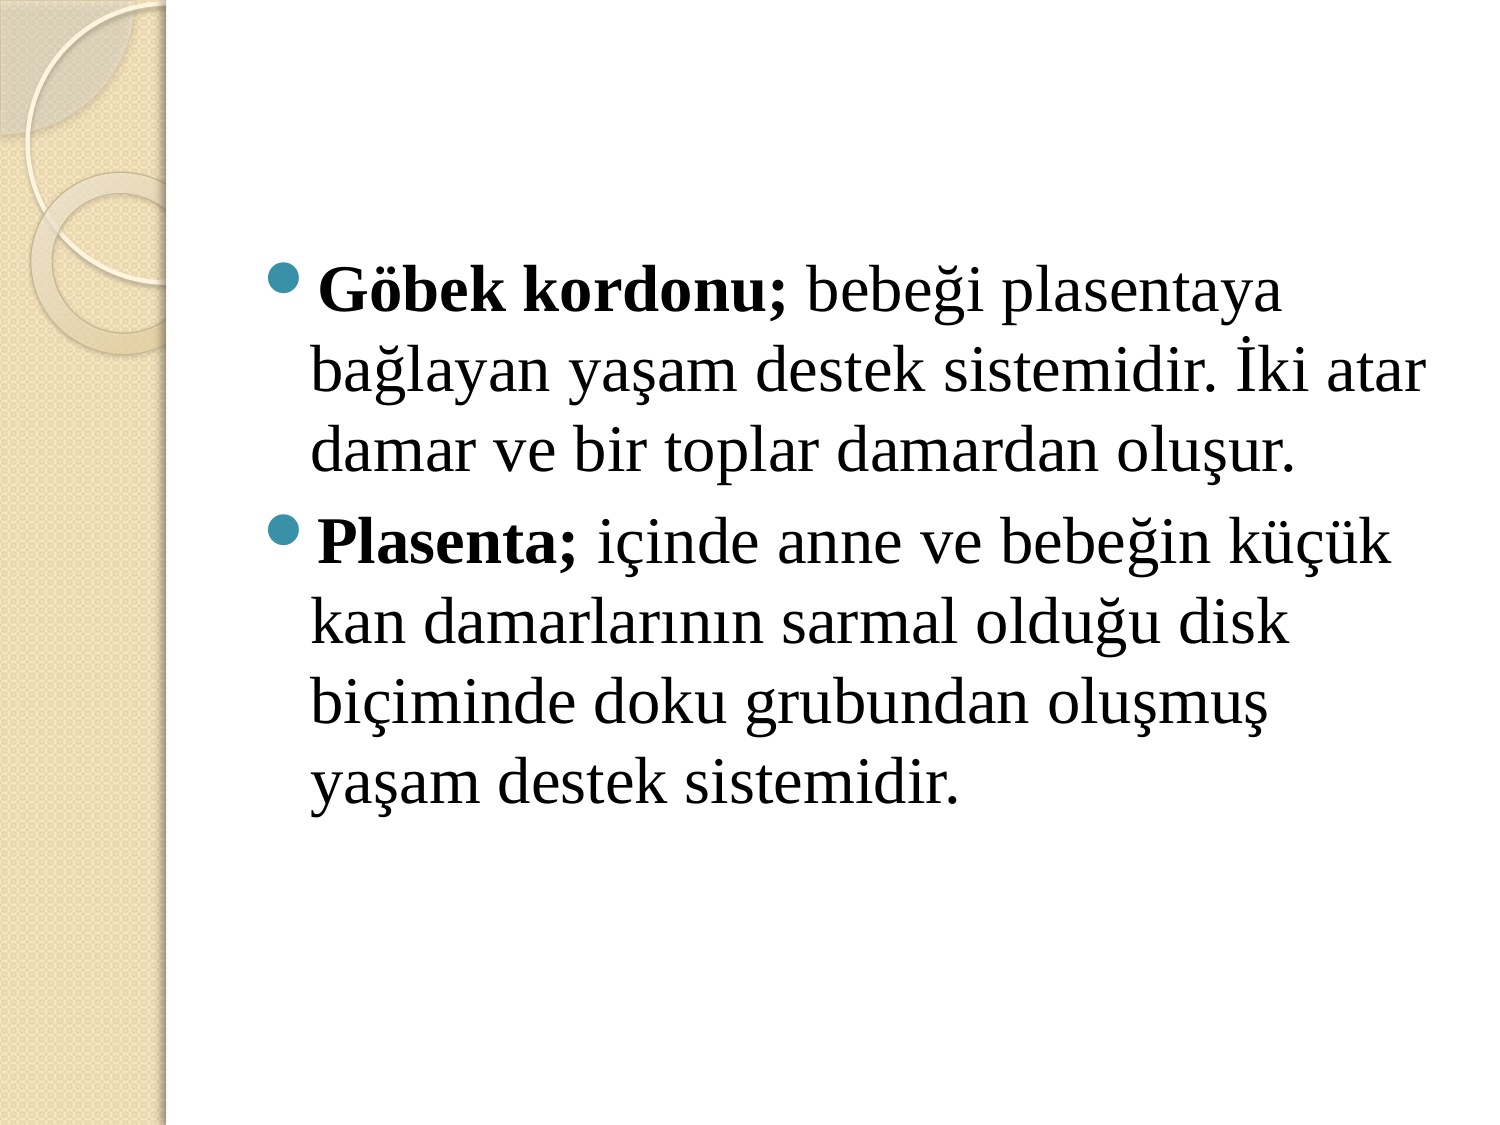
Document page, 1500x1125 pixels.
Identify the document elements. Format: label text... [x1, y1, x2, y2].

list Göbek kordonu; bebeği plasentaya bağlayan yaşam destek sistemidir. İki atar damar ve bir toplar damardan oluşur. Plasenta; içinde anne ve bebeğin küçük kan damarlarının sarmal olduğu disk biçiminde doku grubundan oluşmuş yaşam destek sistemidir. [235, 237, 1466, 1025]
